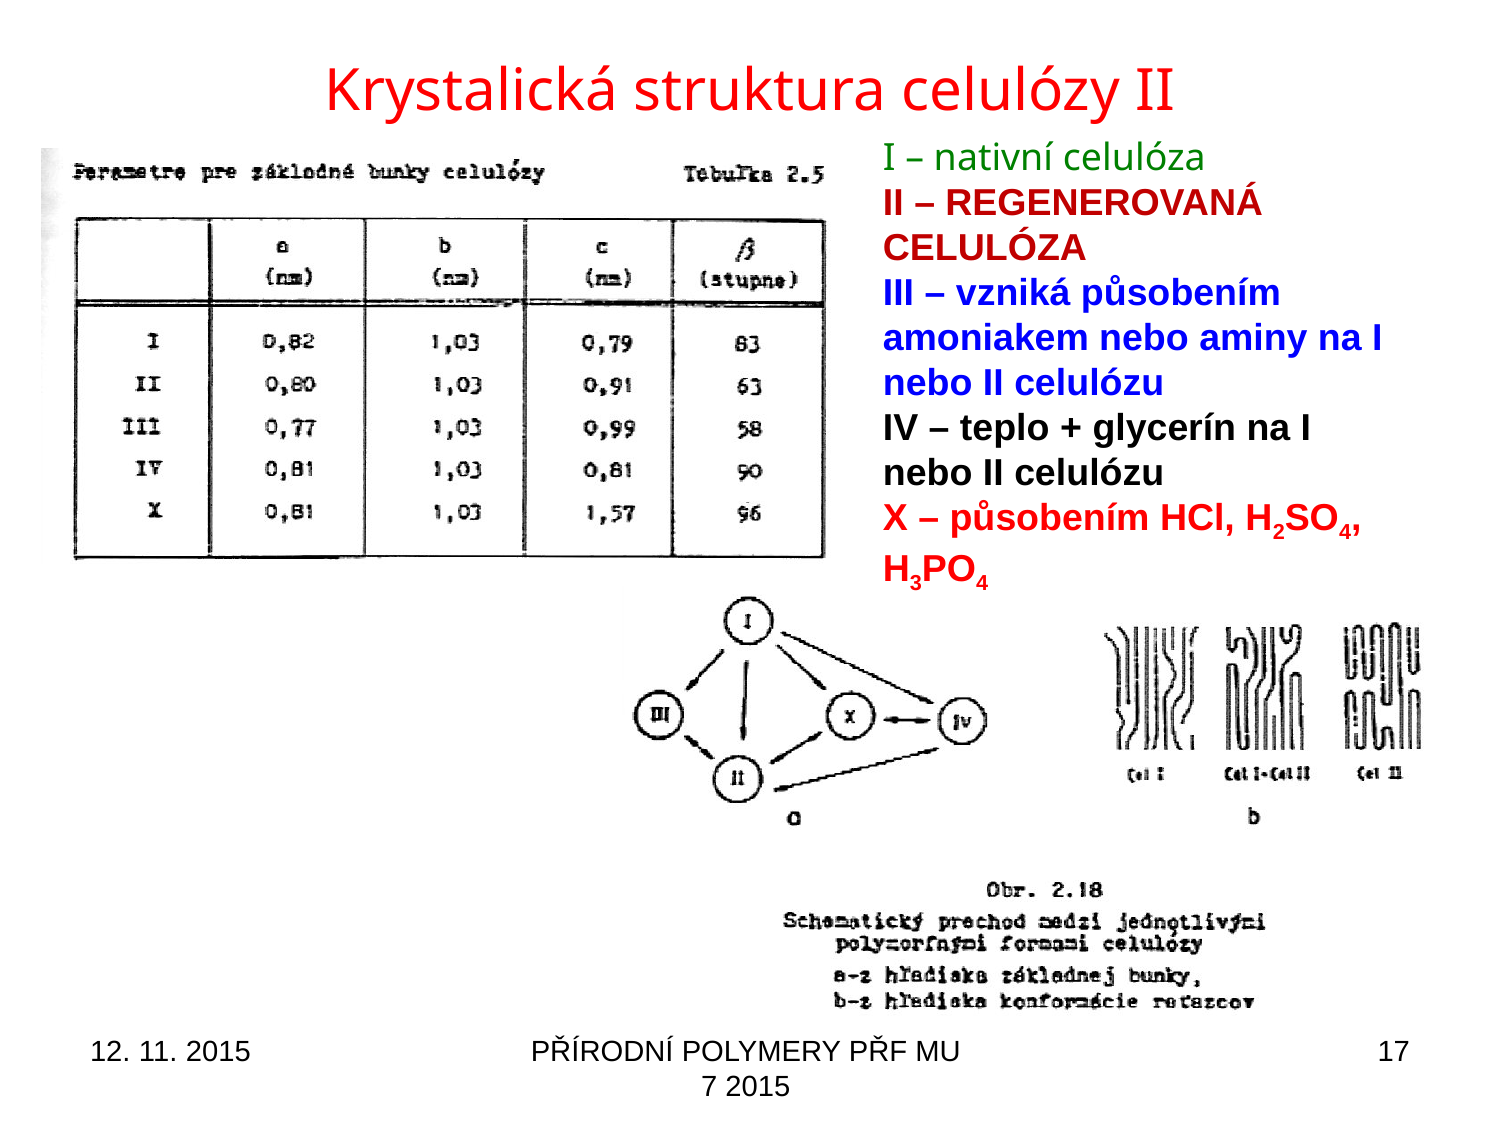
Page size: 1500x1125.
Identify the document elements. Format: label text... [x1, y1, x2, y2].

text_box Krystalická struktura celulózy II [74, 45, 1425, 126]
slide_number 17 [1074, 1032, 1426, 1103]
text_box I – nativní celulóza II – REGENEROVANÁ CELULÓZA III – vzniká působením amoniakem nebo aminy na I nebo II celulózu IV – teplo + glycerín na I nebo II celulózu X – působením HCl, H2SO4, H3PO4 [868, 125, 1412, 584]
footer PŘÍRODNÍ POLYMERY PŘF MU 7 2015 [512, 1024, 988, 1103]
slide_number 12. 11. 2015 [74, 1024, 426, 1103]
picture [621, 585, 1437, 1024]
picture [40, 148, 845, 565]
